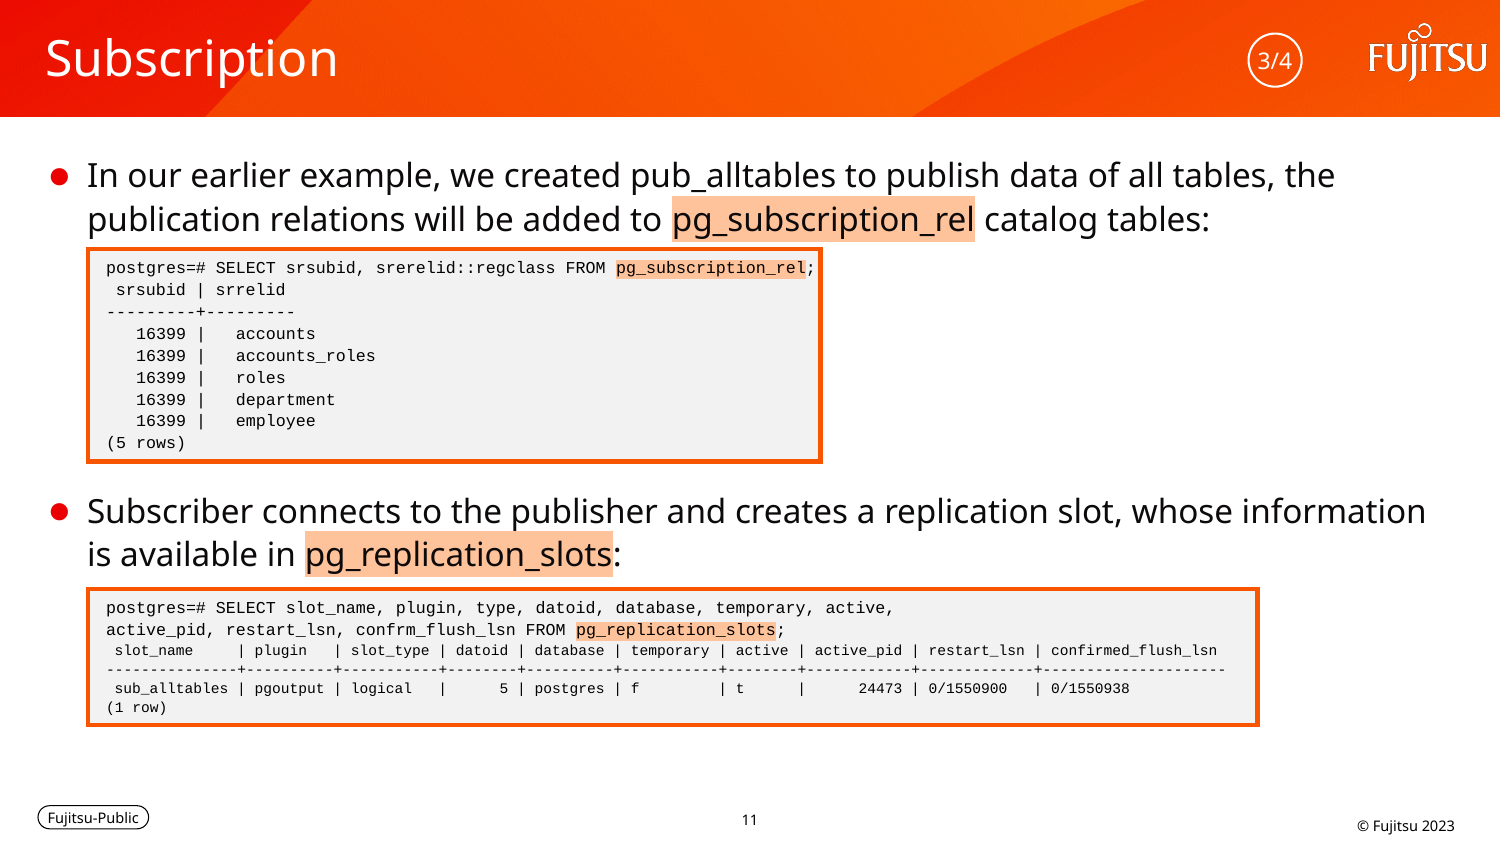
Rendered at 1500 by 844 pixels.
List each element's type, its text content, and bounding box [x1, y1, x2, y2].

text_box postgres=# SELECT srsubid, srerelid::regclass FROM pg_subscription_rel; srsubid | srrelid ---------+--------- 16399 | accounts 16399 | accounts_roles 16399 | roles 16399 | department 16399 | employee (5 rows) [87, 248, 821, 463]
picture [0, 0, 1500, 117]
list In our earlier example, we created pub_alltables to publish data of all tables, the publication relations will be added to pg_subscription_rel catalog tables: Subscriber connects to the publisher and creates a replication slot, whose information is available in pg_replication_slots: [47, 150, 1447, 795]
text_box 3/4 [1247, 32, 1303, 88]
title Subscription [45, 28, 1363, 92]
text_box postgres=# SELECT slot_name, plugin, type, datoid, database, temporary, active, active_pid, restart_lsn, confrm_flush_lsn FROM pg_replication_slots; slot_name | plugin | slot_type | datoid | database | temporary | active | active_pid | restart_lsn | confirmed_flush_lsn ---------------+----------+-----------+--------+----------+-----------+--------+------------+-------------+--------------------- sub_alltables | pgoutput | logical | 5 | postgres | f | t | 24473 | 0/1550900 | 0/1550938 (1 row) [87, 588, 1258, 726]
